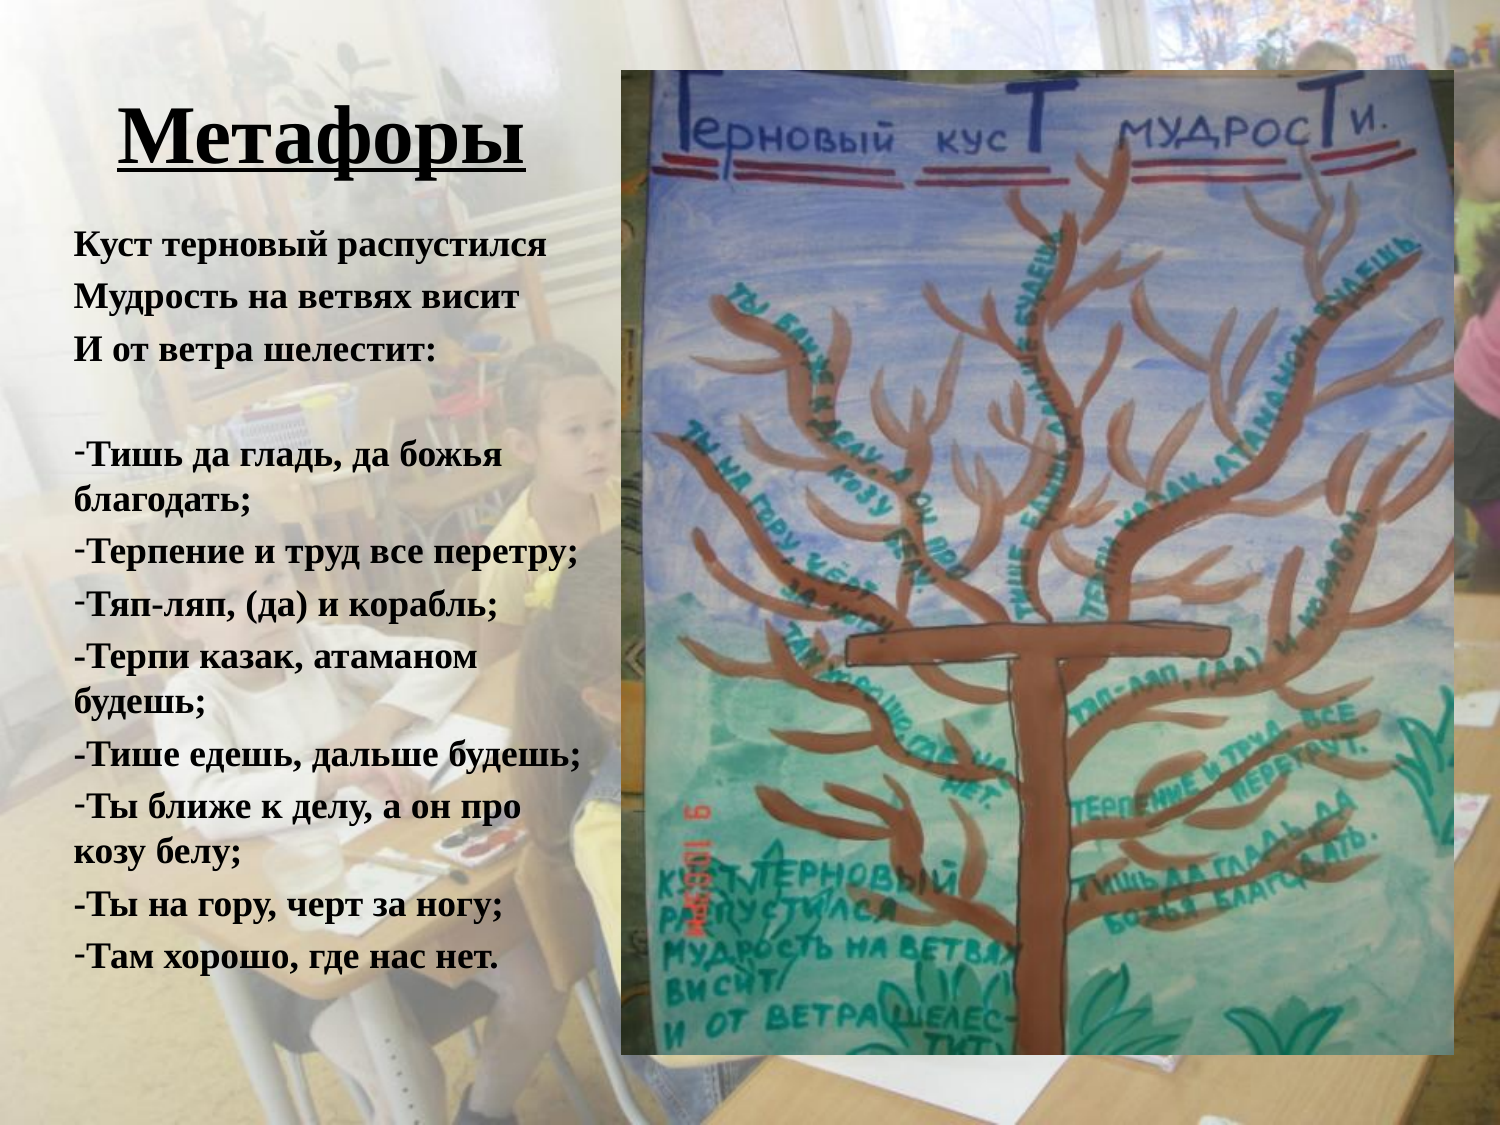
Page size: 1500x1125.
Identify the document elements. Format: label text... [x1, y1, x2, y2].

picture [0, 0, 1500, 1125]
list Куст терновый распустился Мудрость на ветвях висит И от ветра шелестит: Тишь да гладь, да божья благодать; Терпение и труд все перетру; Тяп-ляп, (да) и корабль; -Терпи казак, атаманом будешь; -Тише едешь, дальше будешь; Ты ближе к делу, а он про козу белу; -Ты на гору, черт за ногу; Там хорошо, где нас нет. [58, 210, 598, 1032]
title Метафоры [74, 44, 569, 188]
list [620, 70, 1454, 1055]
